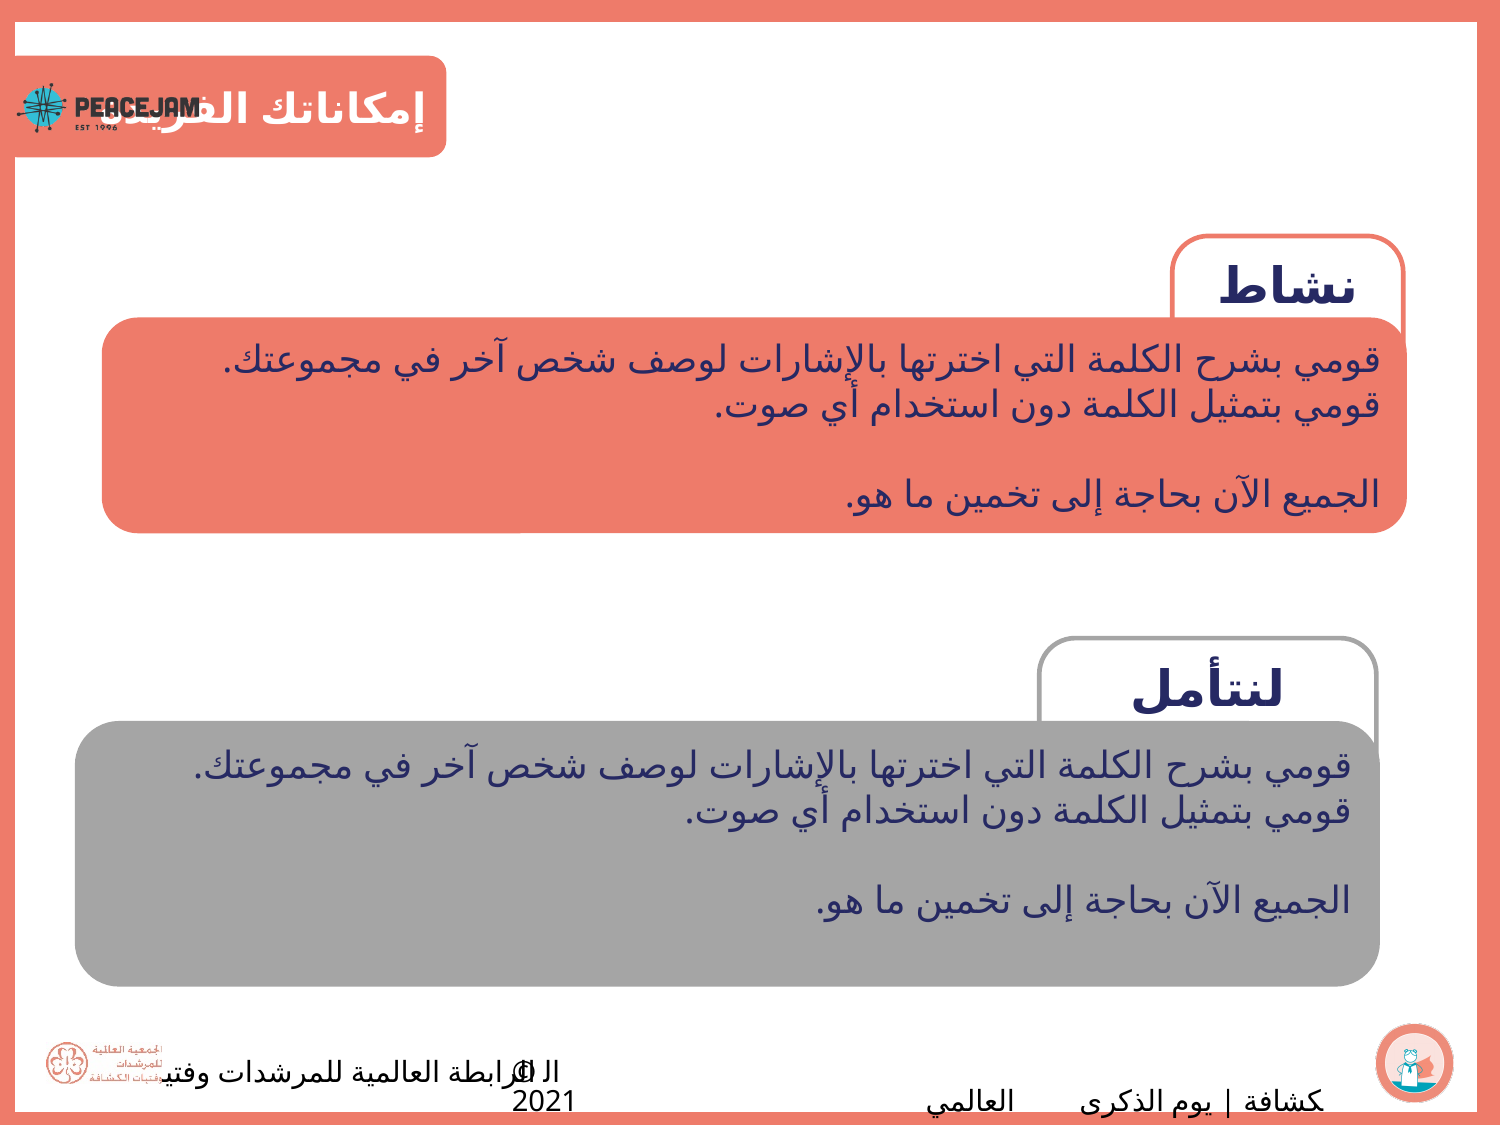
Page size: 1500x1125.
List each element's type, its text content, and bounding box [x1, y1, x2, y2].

picture [1375, 1023, 1454, 1103]
text_box قومي بشرح الكلمة التي اخترتها بالإشارات لوصف شخص آخر في مجموعتك. قومي بتمثيل الكلمة دون استخدام أي صوت. الجميع الآن بحاجة إلى تخمين ما هو. [101, 317, 1407, 534]
picture [46, 1042, 162, 1084]
footer © الرابطة العالمية للمرشدات وفتيات الكشافة | يوم الذكرى العالمي 2021 [496, 1042, 1004, 1103]
text_box نشاط [1172, 235, 1404, 337]
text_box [74, 637, 1380, 988]
picture [10, 77, 204, 140]
text_box إمكاناتك الفريدة [0, 54, 448, 159]
